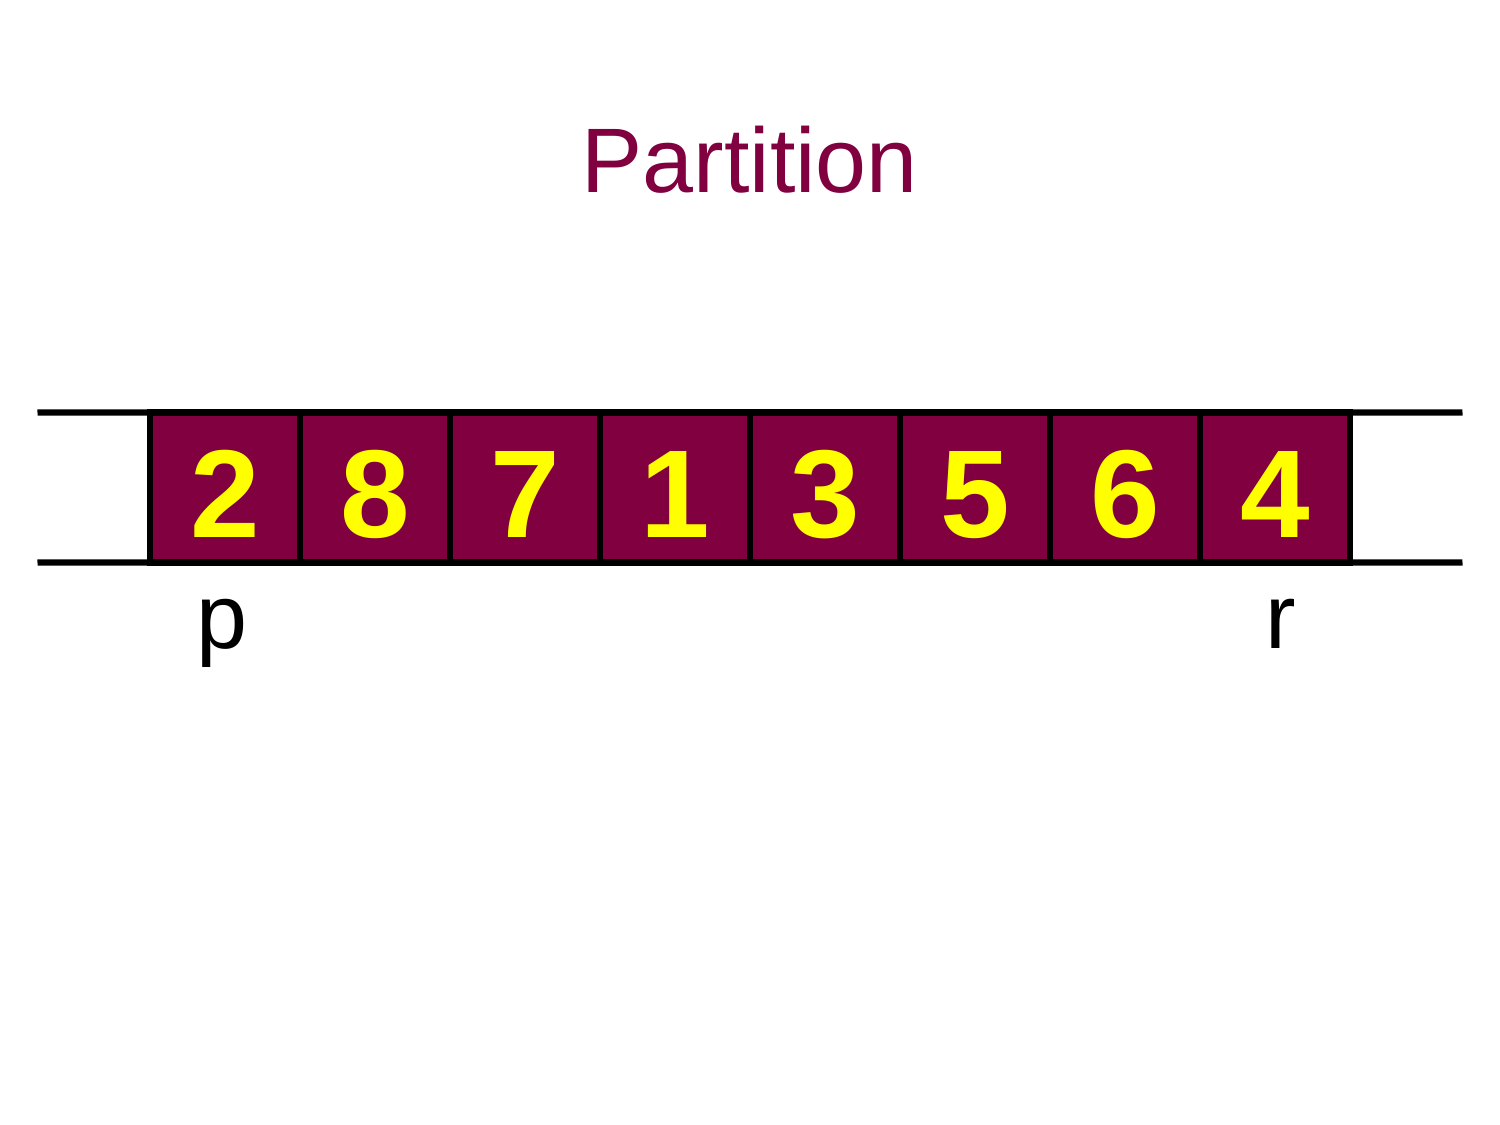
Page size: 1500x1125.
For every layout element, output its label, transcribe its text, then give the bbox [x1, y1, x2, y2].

text_box r [1250, 572, 1311, 675]
title Partition [112, 62, 1388, 250]
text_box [37, 412, 1463, 563]
text_box p [181, 572, 263, 675]
